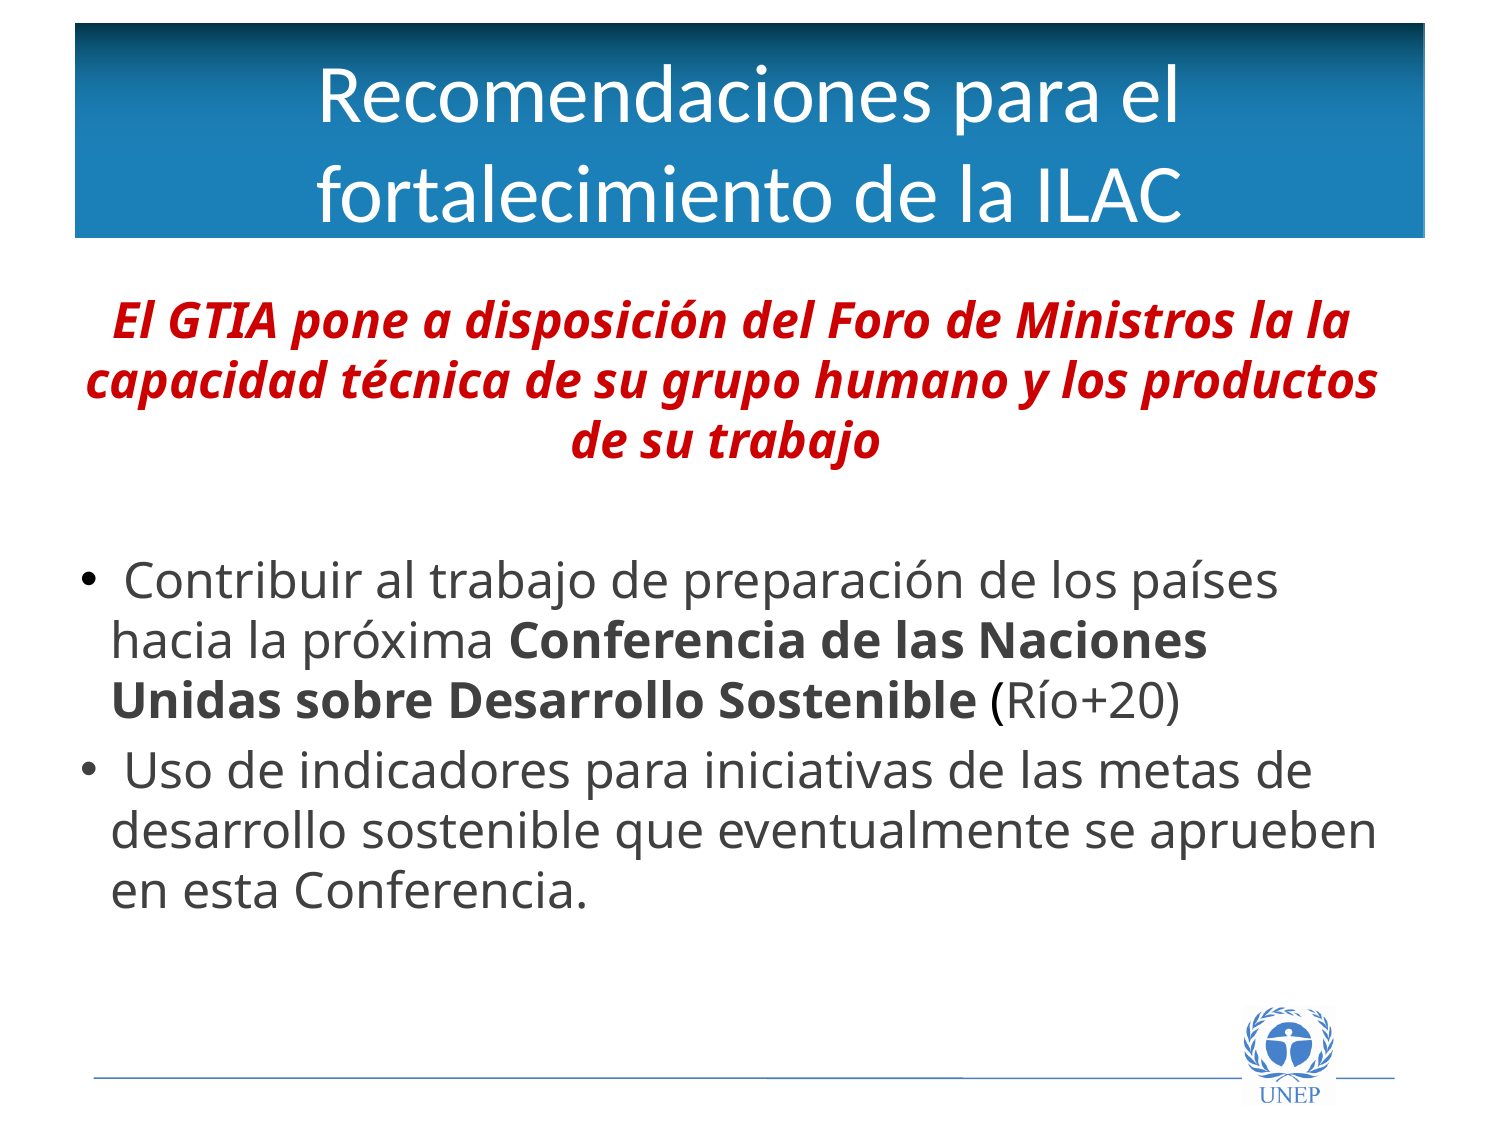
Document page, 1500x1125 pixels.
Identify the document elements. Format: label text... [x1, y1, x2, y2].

list El GTIA pone a disposición del Foro de Ministros la la capacidad técnica de su grupo humano y los productos de su trabajo Contribuir al trabajo de preparación de los países hacia la próxima Conferencia de las Naciones Unidas sobre Desarrollo Sostenible (Río+20) Uso de indicadores para iniciativas de las metas de desarrollo sostenible que eventualmente se aprueben en esta Conferencia. [64, 280, 1401, 1059]
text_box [74, 23, 1426, 238]
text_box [93, 1005, 1395, 1105]
